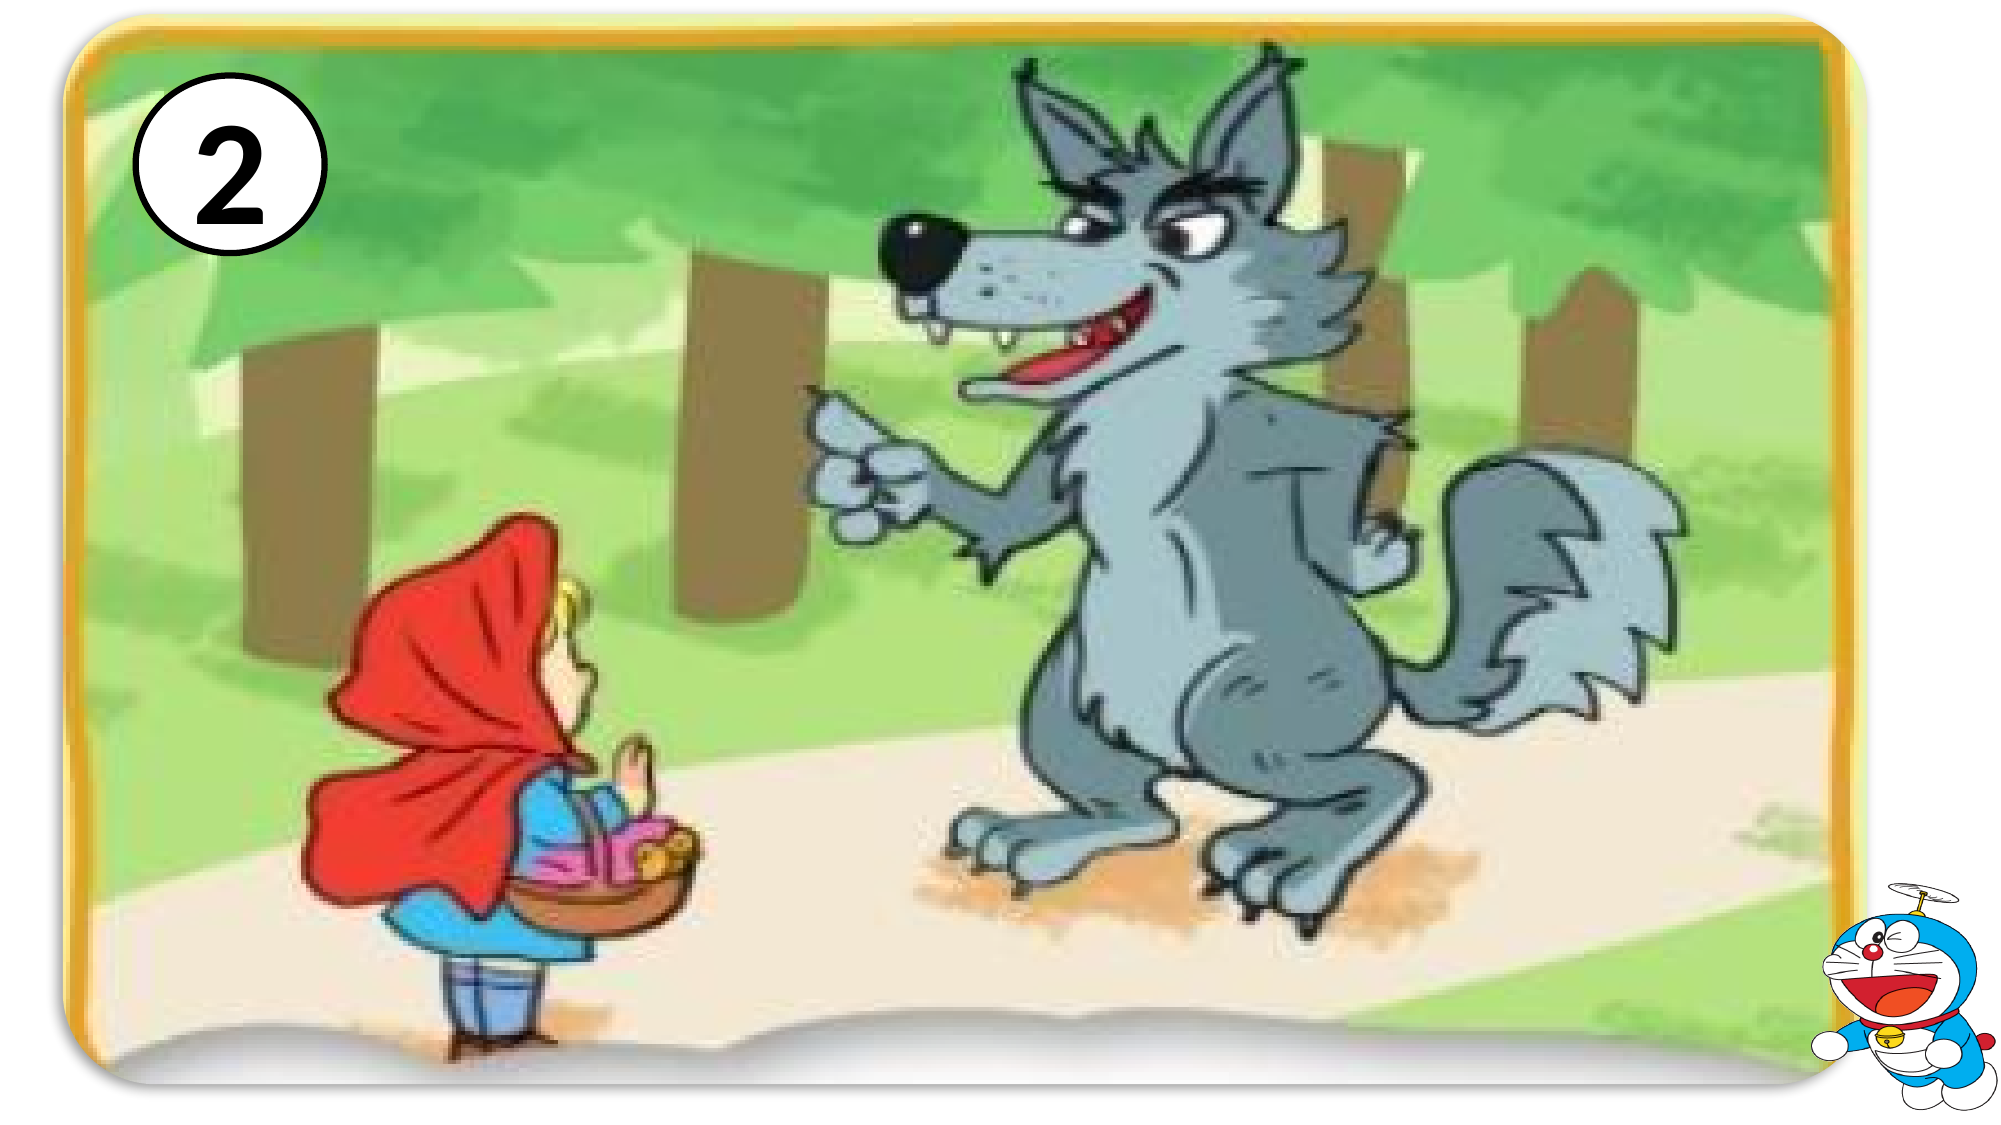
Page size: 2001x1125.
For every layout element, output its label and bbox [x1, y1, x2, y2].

text_box [62, 14, 1868, 1085]
picture [1808, 870, 2000, 1125]
